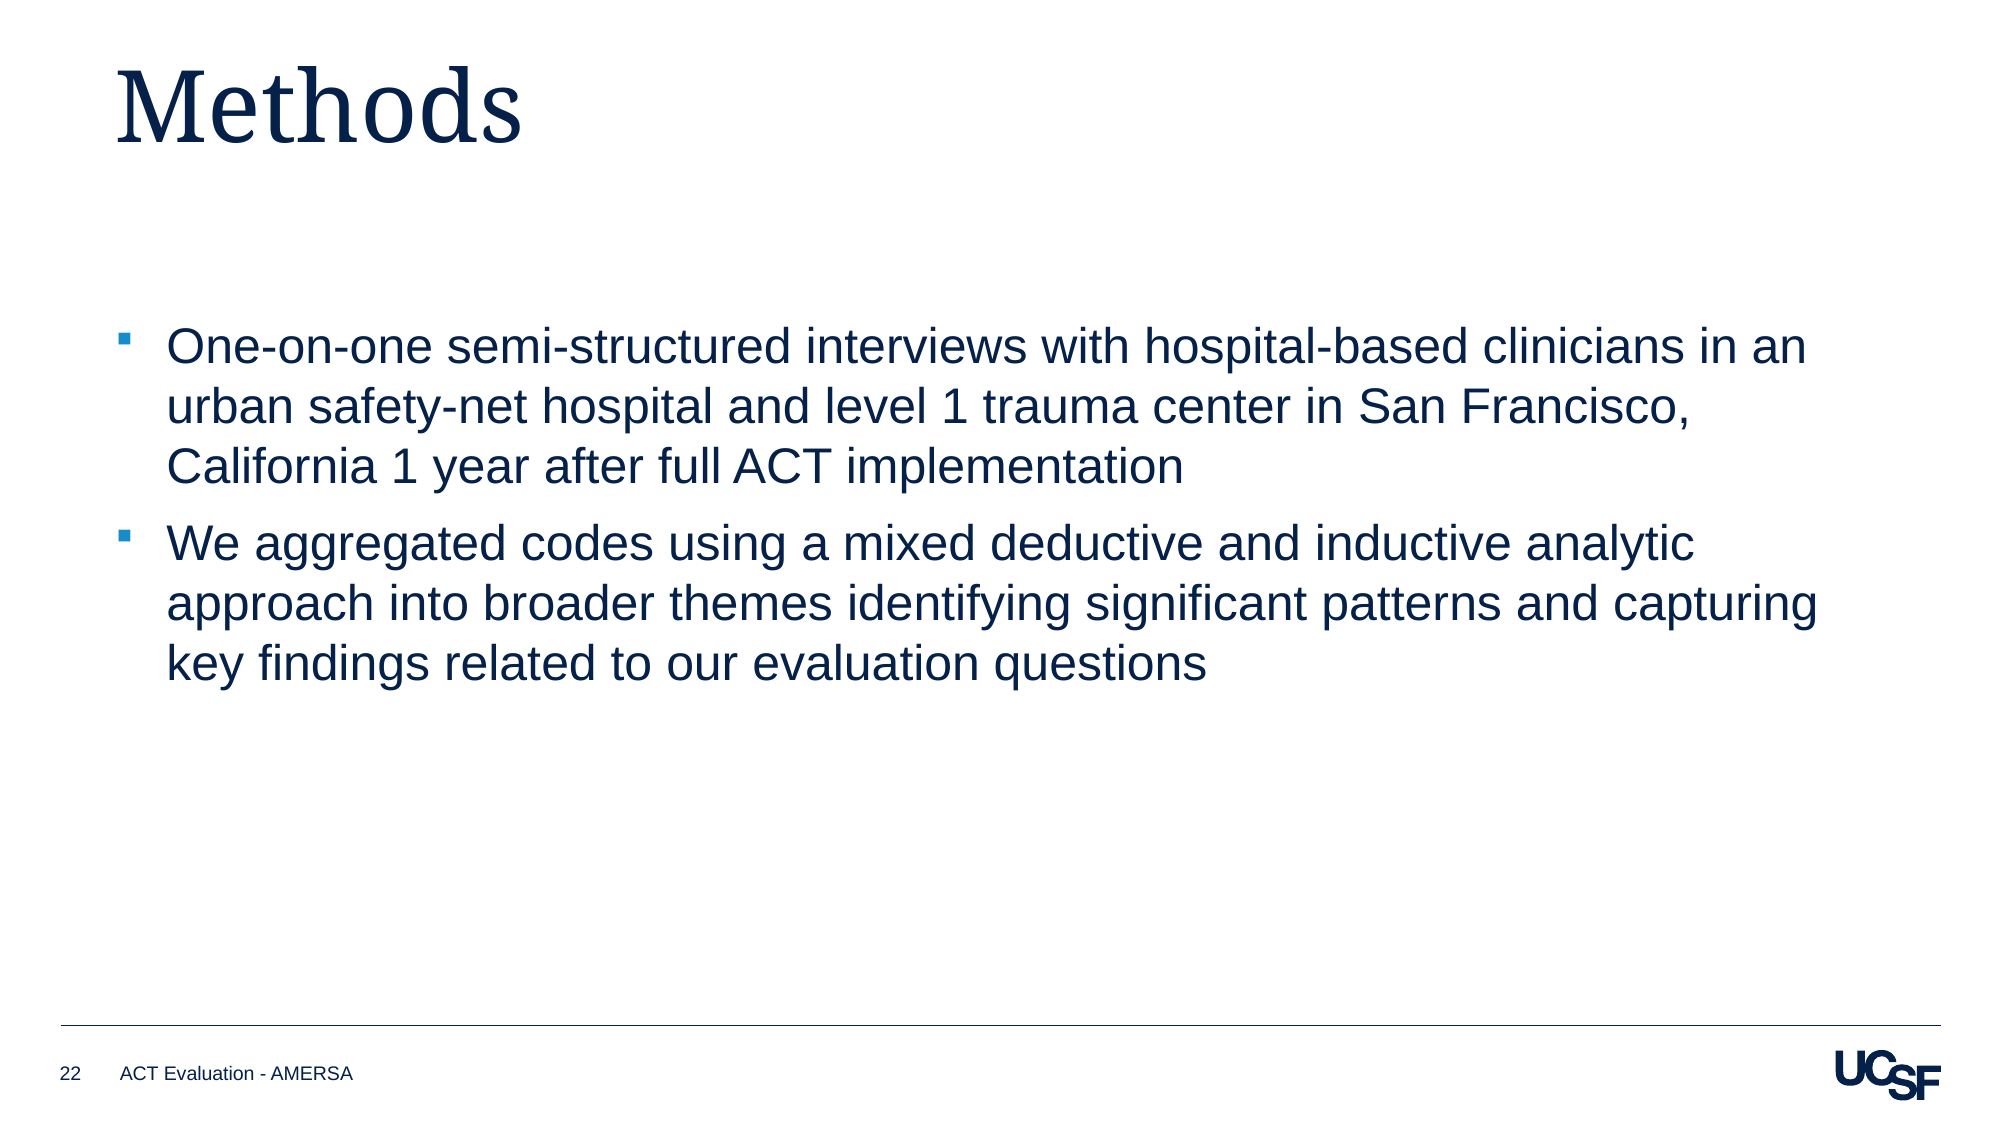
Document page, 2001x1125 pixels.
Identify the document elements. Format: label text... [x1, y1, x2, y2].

slide_number 22 [59, 1058, 114, 1085]
title Methods [99, 69, 1887, 170]
footer ACT Evaluation - AMERSA [119, 1061, 1063, 1084]
list One-on-one semi-structured interviews with hospital-based clinicians in an urban safety-net hospital and level 1 trauma center in San Francisco, California 1 year after full ACT implementation We aggregated codes using a mixed deductive and inductive analytic approach into broader themes identifying significant patterns and capturing key findings related to our evaluation questions [100, 306, 1881, 948]
